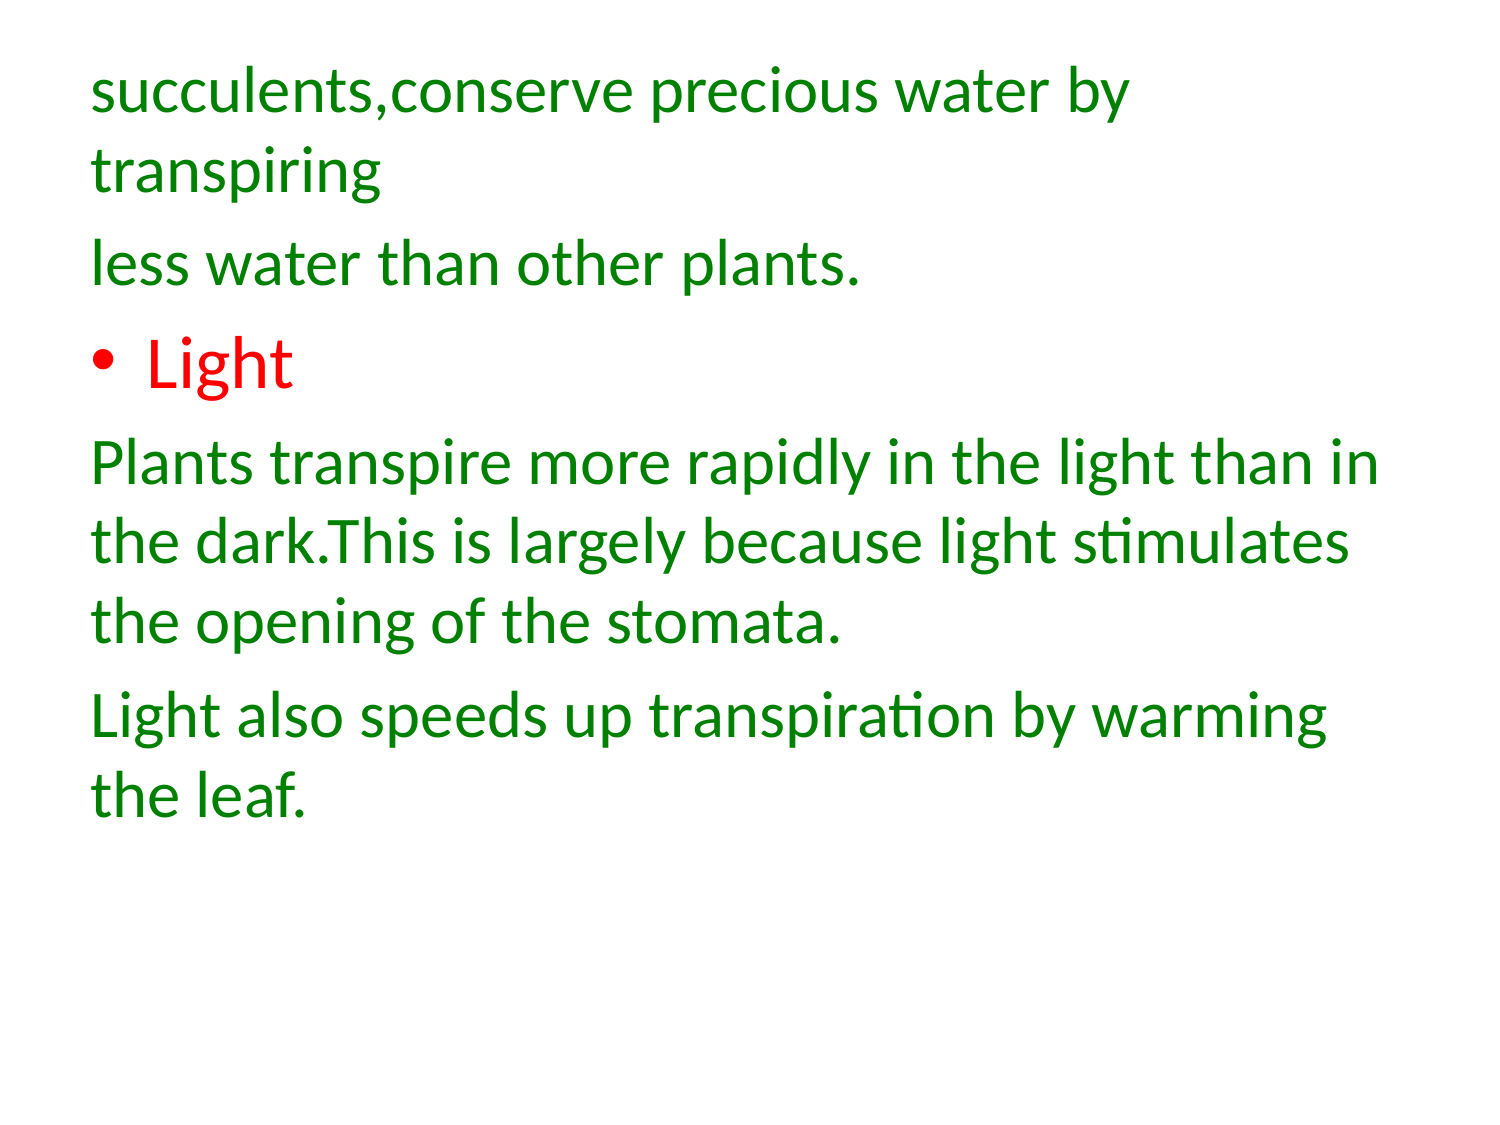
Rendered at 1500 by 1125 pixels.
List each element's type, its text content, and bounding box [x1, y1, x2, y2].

list succulents,conserve precious water by transpiring less water than other plants. Light Plants transpire more rapidly in the light than in the dark.This is largely because light stimulates the opening of the stomata. Light also speeds up transpiration by warming the leaf. [75, 38, 1425, 1005]
